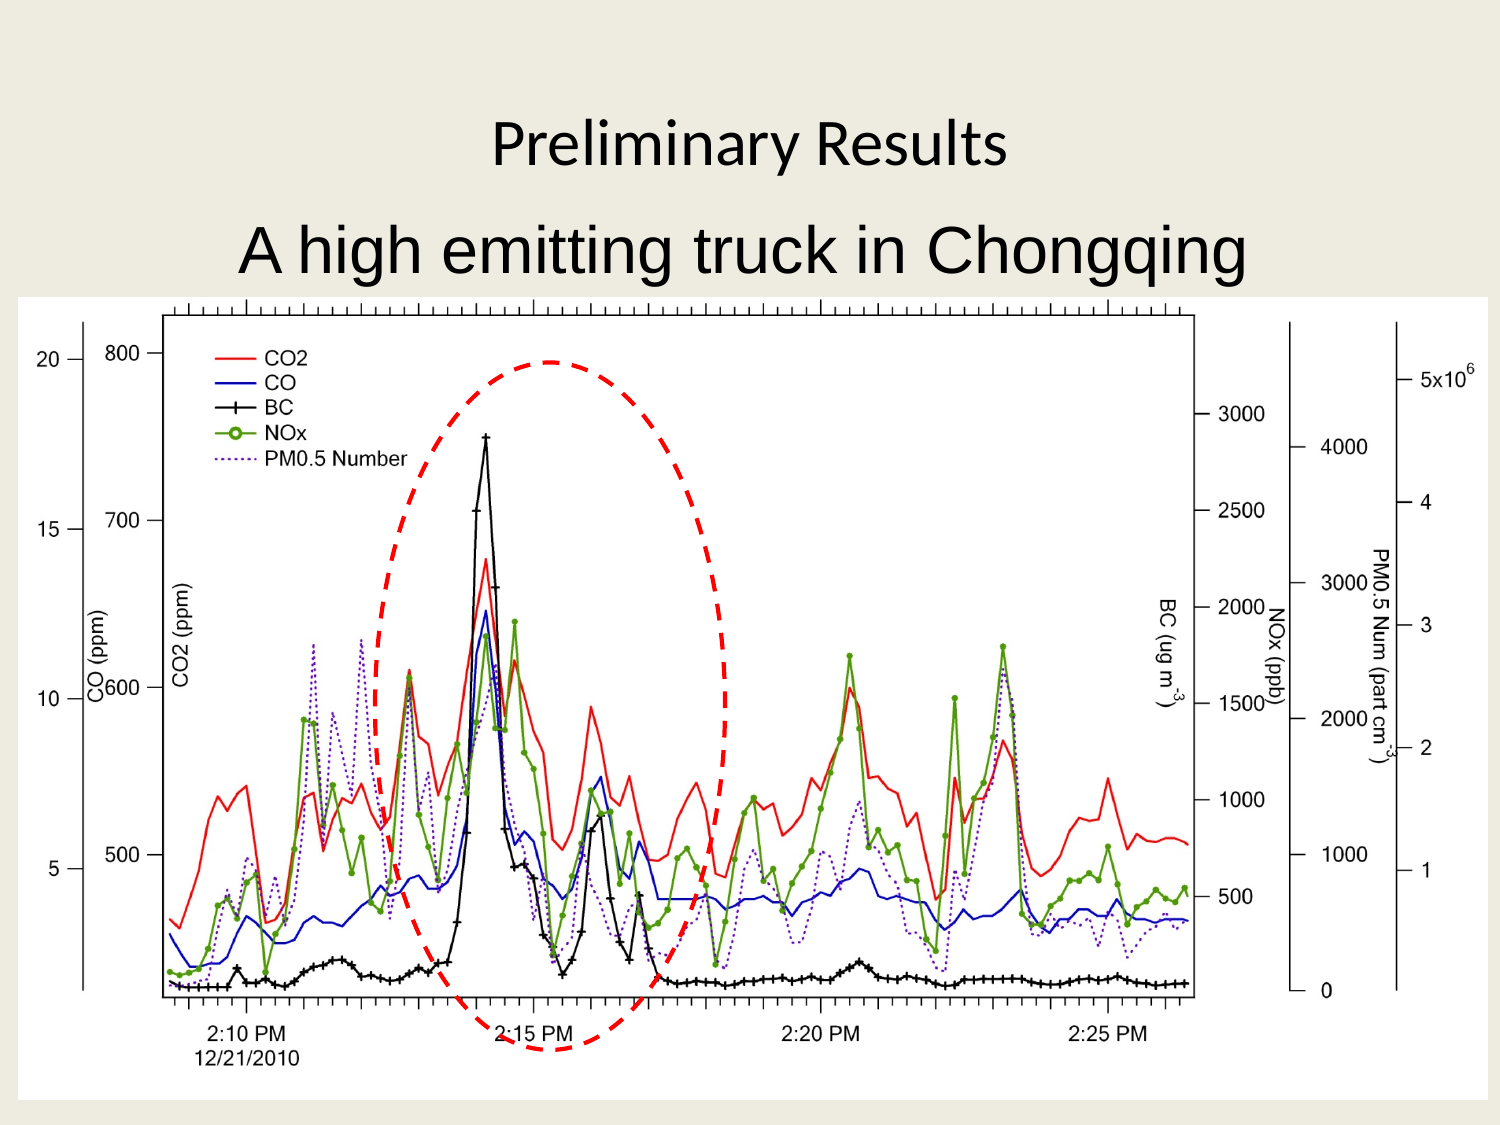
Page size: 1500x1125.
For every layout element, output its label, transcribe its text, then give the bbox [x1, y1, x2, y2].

title Preliminary Results [75, 45, 1425, 199]
text_box A high emitting truck in Chongqing [24, 199, 1463, 295]
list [18, 297, 1488, 1101]
